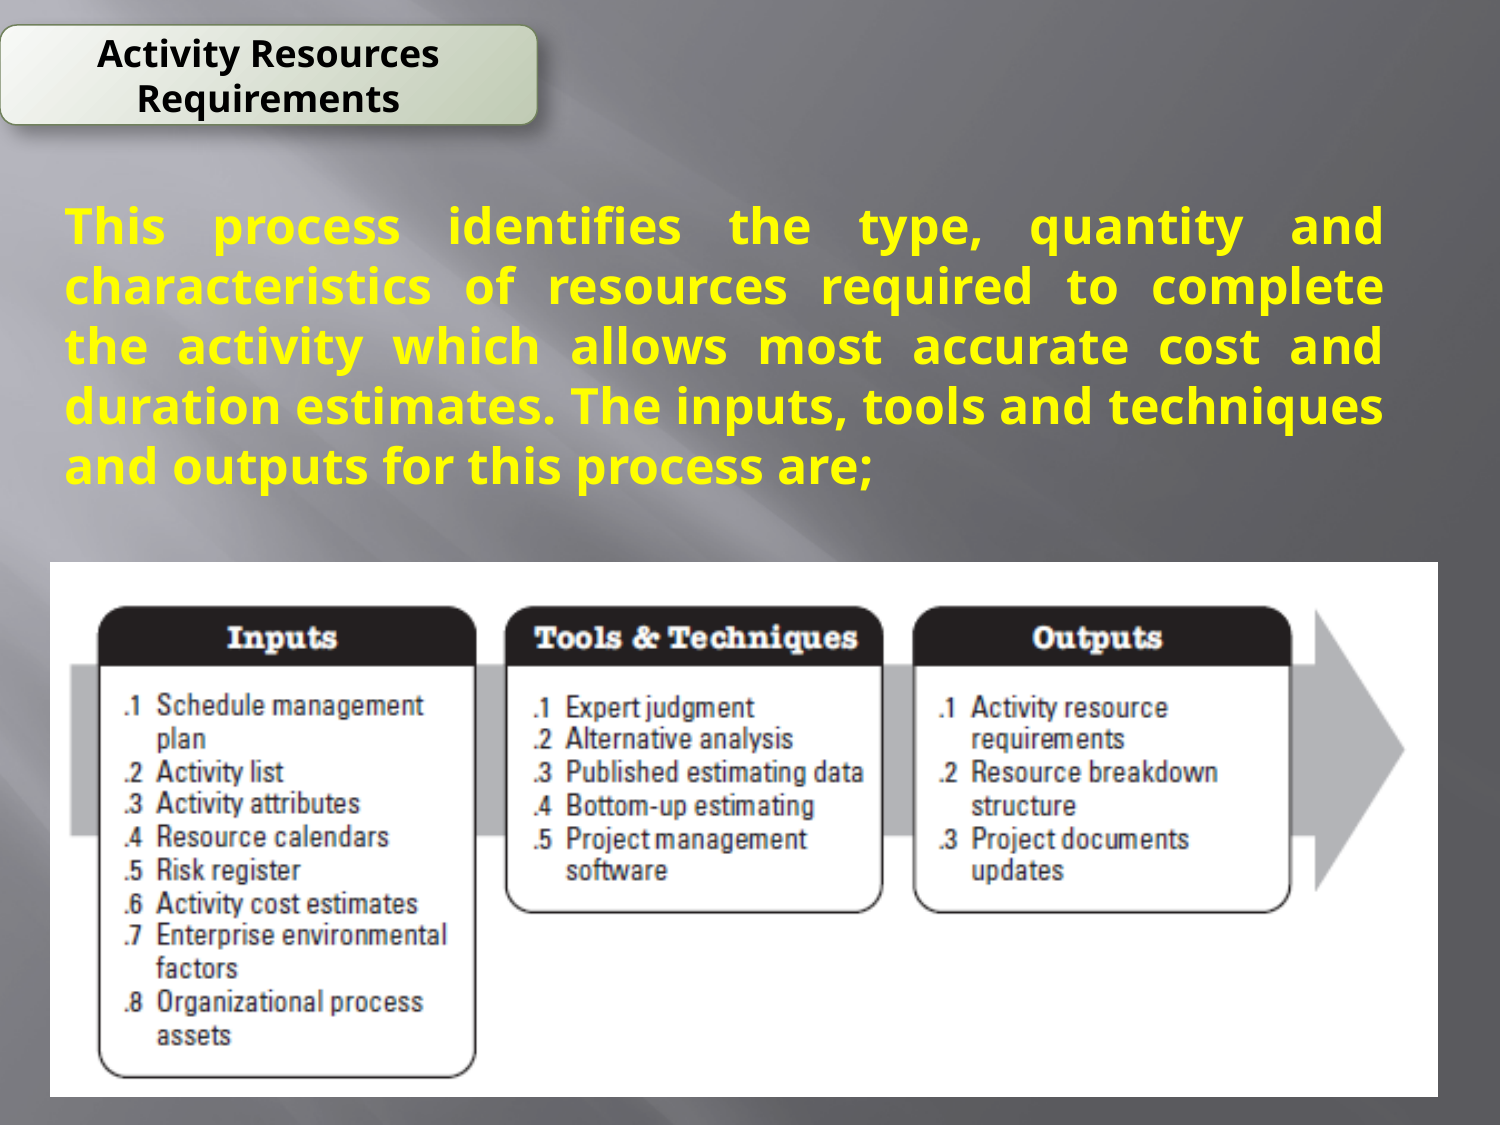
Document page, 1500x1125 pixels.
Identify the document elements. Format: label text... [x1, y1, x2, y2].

text_box Activity Resources Requirements [0, 24, 539, 126]
text_box This process identifies the type, quantity and characteristics of resources required to complete the activity which allows most accurate cost and duration estimates. The inputs, tools and techniques and outputs for this process are; [49, 187, 1400, 562]
picture [49, 562, 1438, 1097]
